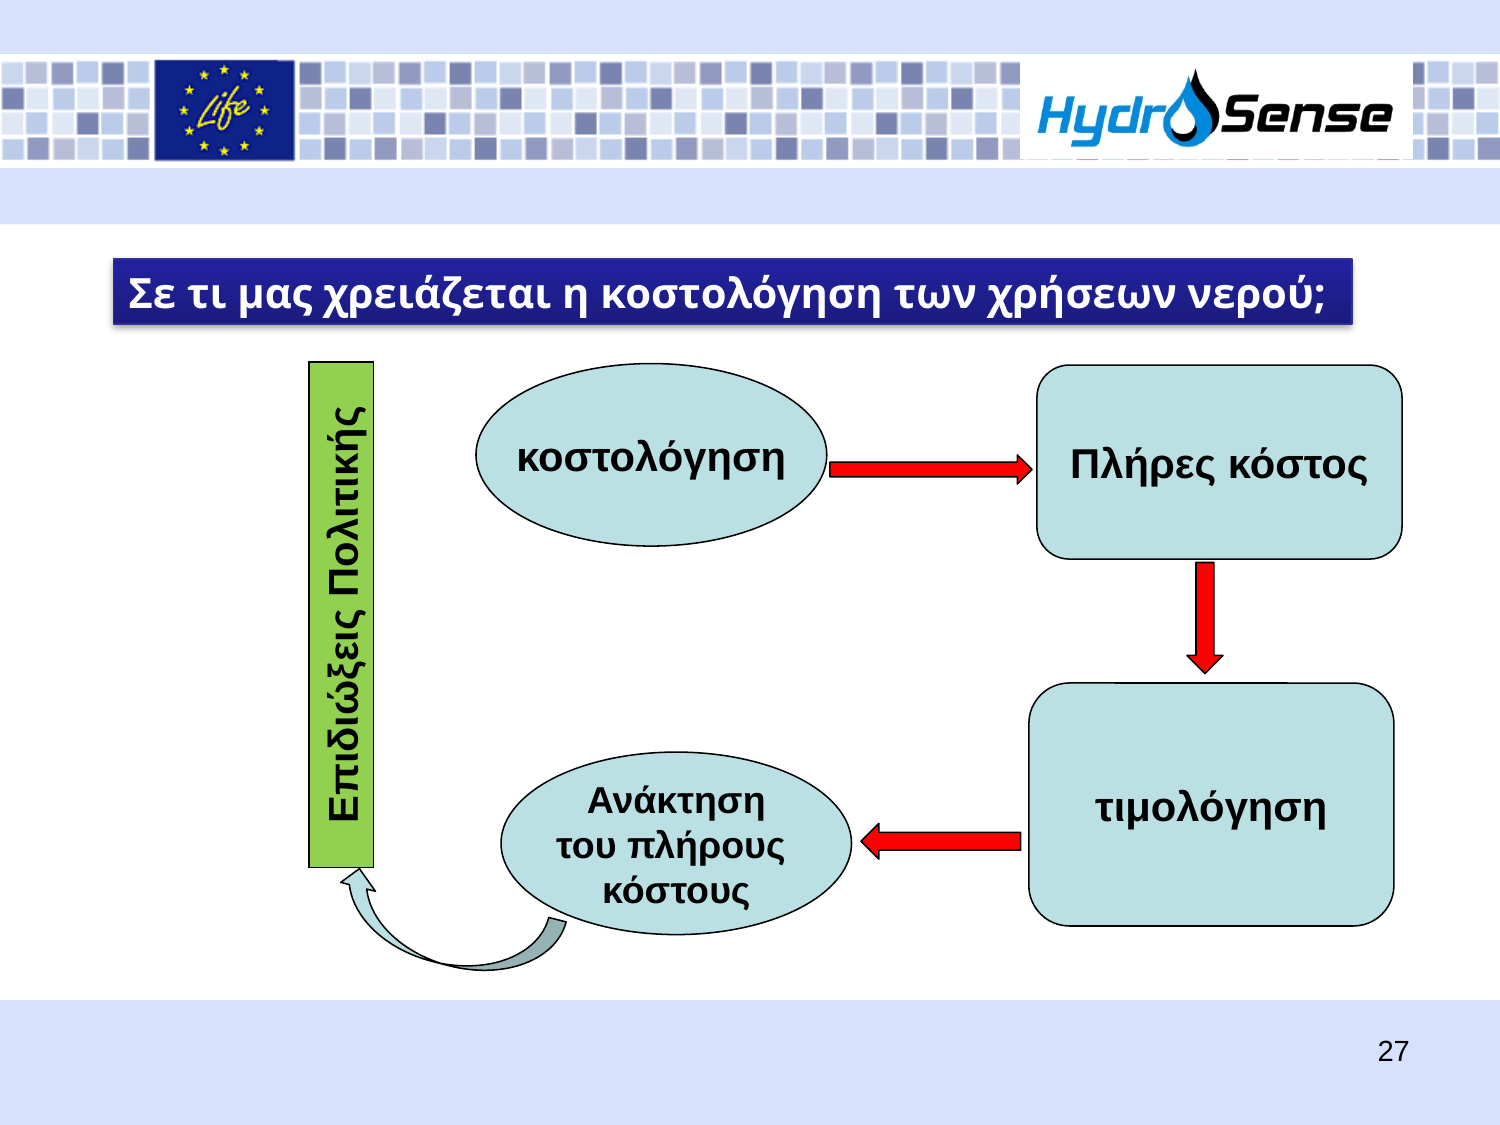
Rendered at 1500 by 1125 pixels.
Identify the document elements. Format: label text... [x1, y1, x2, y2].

text_box τιμολόγηση [1028, 682, 1394, 926]
text_box Πλήρες κόστος [1036, 365, 1403, 560]
text_box κοστολόγηση [475, 363, 827, 547]
text_box [860, 823, 1021, 860]
text_box Σε τι μας χρειάζεται η κοστολόγηση των χρήσεων νερού; [113, 258, 1353, 325]
text_box [340, 868, 567, 971]
text_box Επιδιώξεις Πολιτικής [308, 362, 374, 868]
picture [0, 54, 1500, 168]
text_box Ανάκτηση του πλήρους κόστους [501, 752, 852, 935]
text_box [1187, 562, 1223, 674]
slide_number 27 [1074, 1024, 1426, 1103]
text_box [829, 454, 1032, 485]
